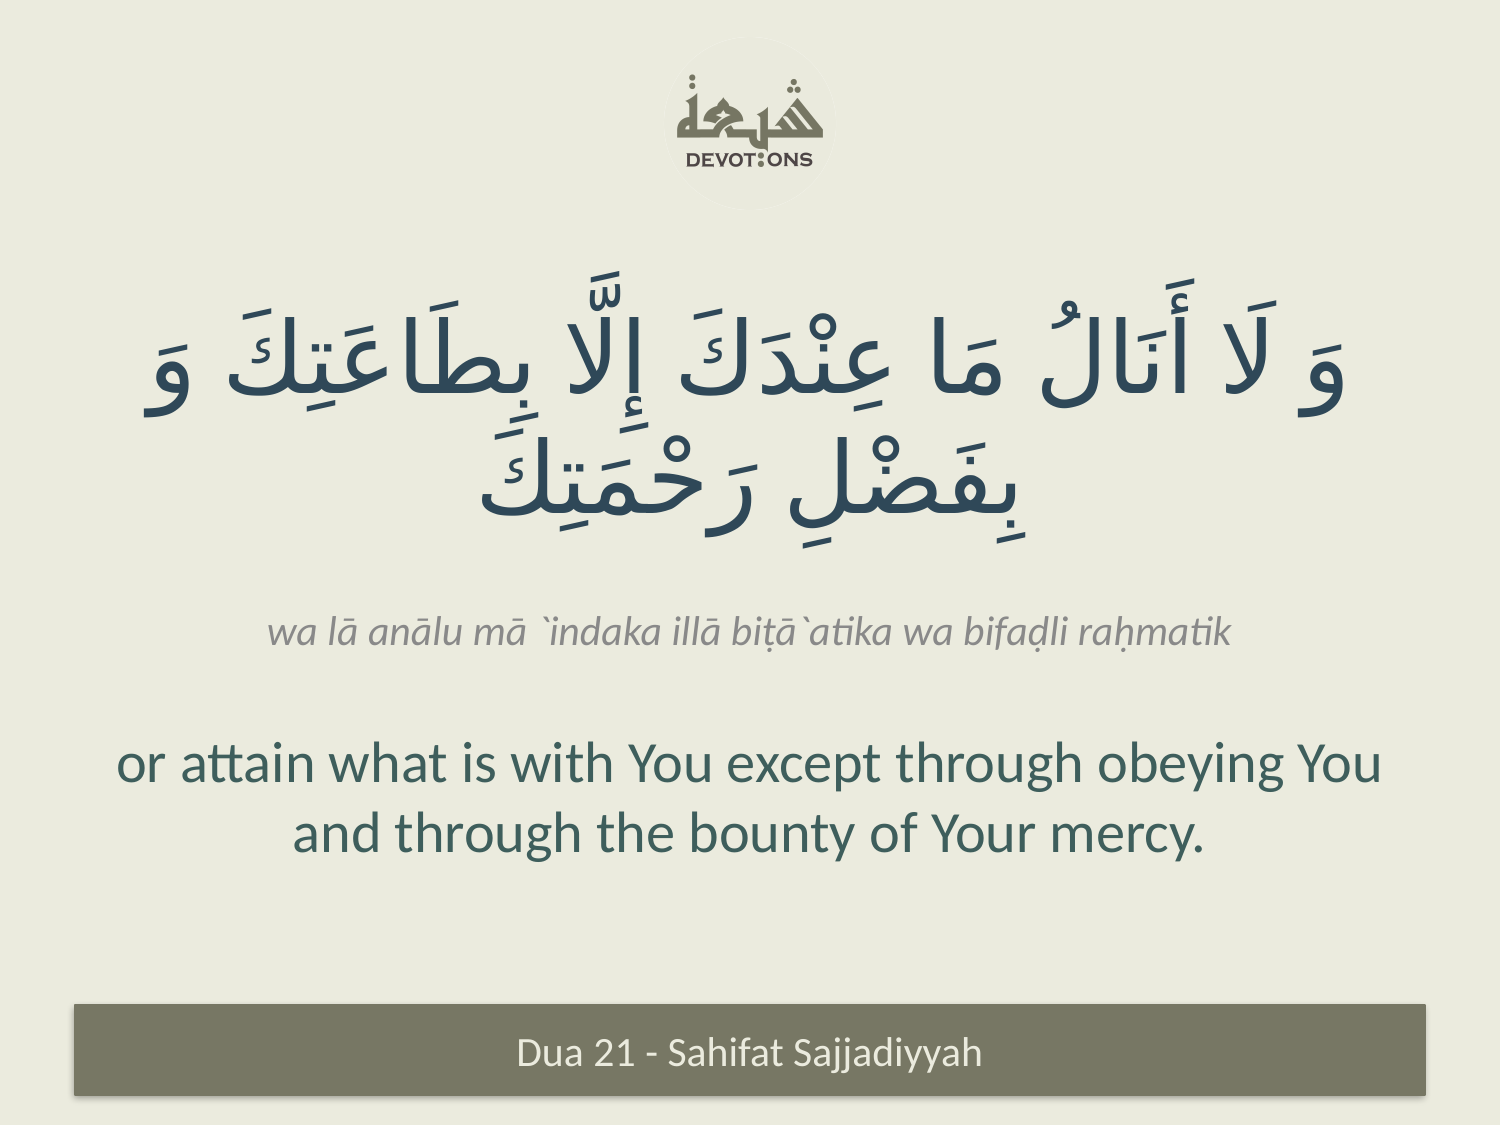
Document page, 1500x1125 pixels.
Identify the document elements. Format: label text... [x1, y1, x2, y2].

text_box وَ لَا أَنَالُ مَا عِنْدَكَ إِلَّا بِطَاعَتِكَ وَ بِفَضْلِ رَحْمَتِكَ wa lā anālu mā `indaka illā biṭā`atika wa bifaḍli raḥmatik or attain what is with You except through obeying You and through the bounty of Your mercy. [74, 286, 1425, 871]
picture [656, 29, 844, 218]
text_box [74, 1004, 1426, 1096]
text_box Dua 21 - Sahifat Sajjadiyyah [501, 1017, 999, 1083]
